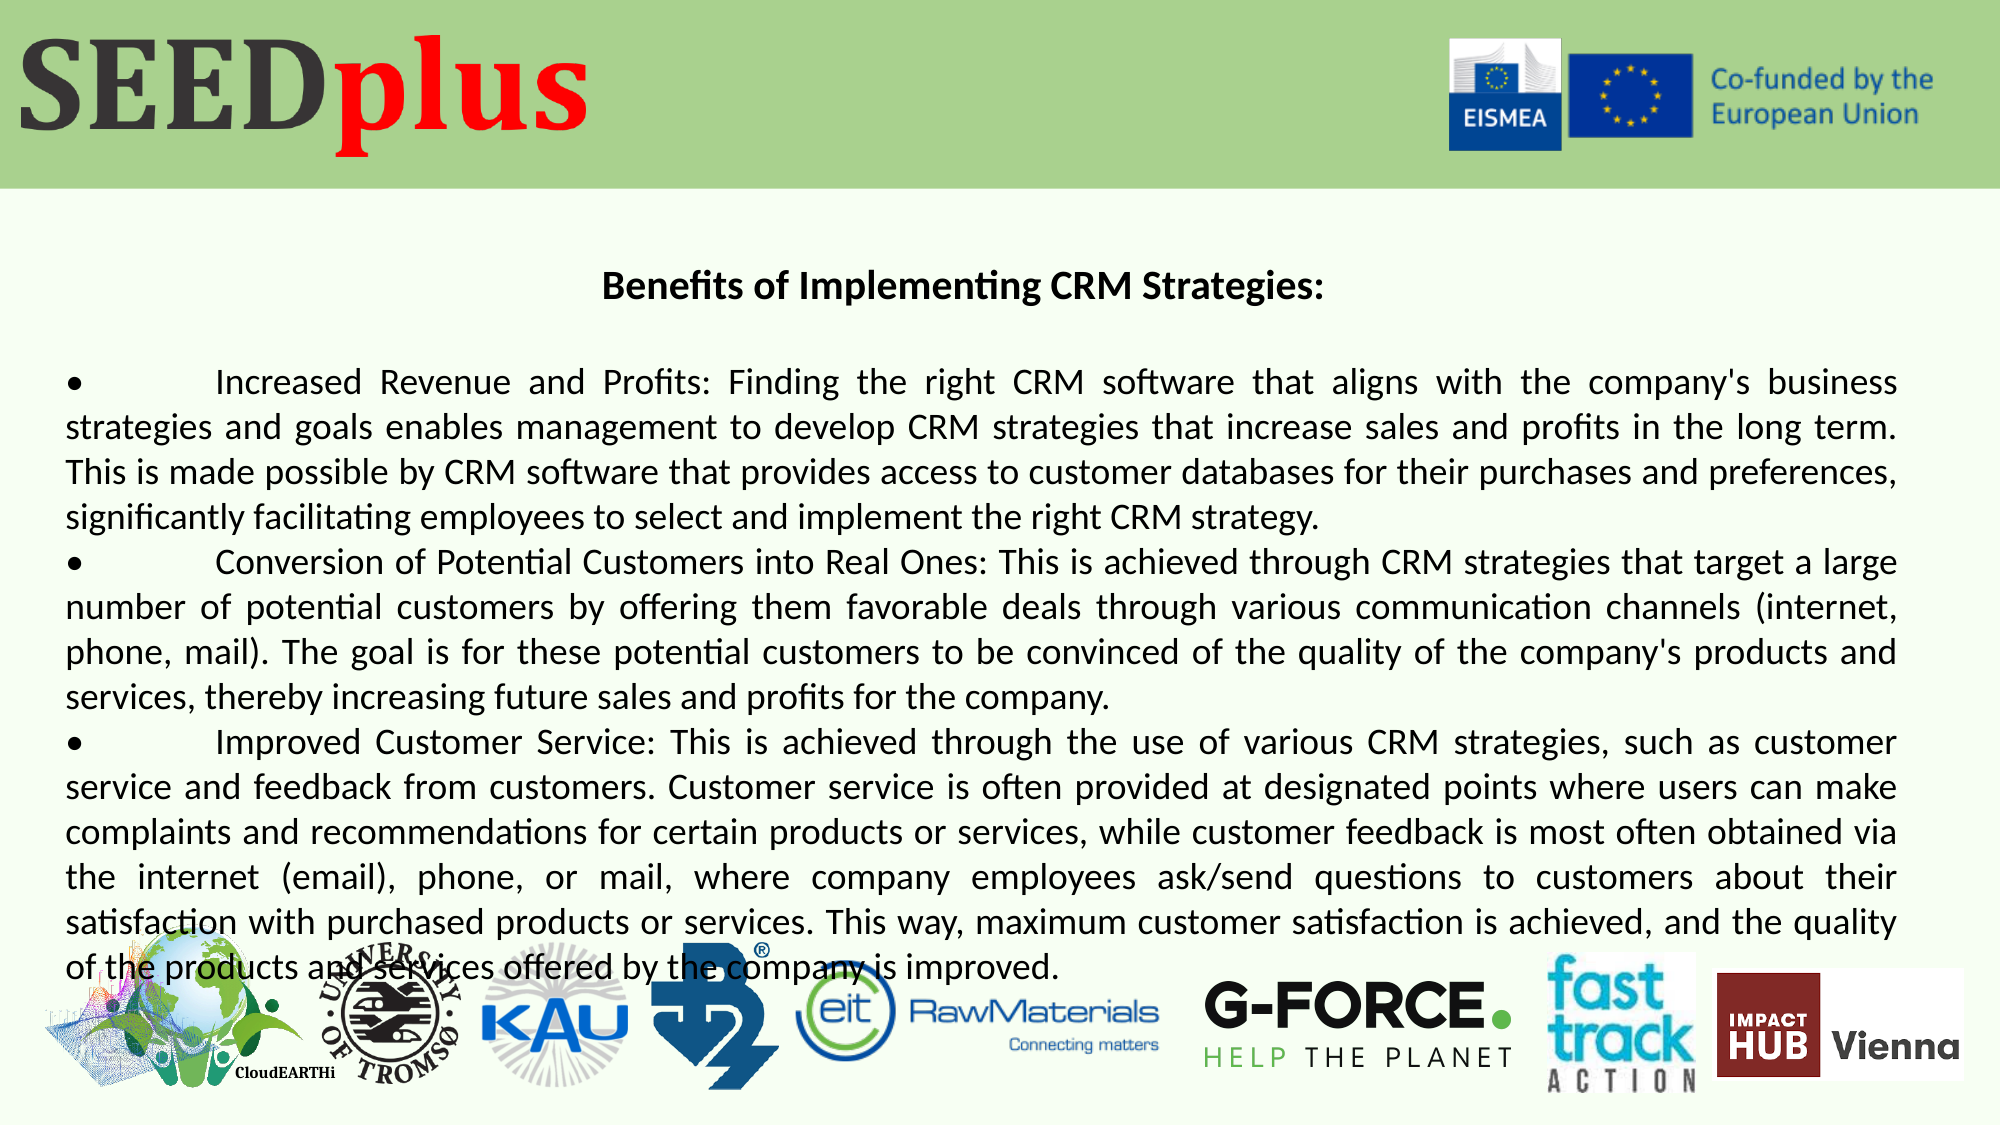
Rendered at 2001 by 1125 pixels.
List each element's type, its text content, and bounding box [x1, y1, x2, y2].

picture [21, 35, 586, 157]
picture [1712, 968, 1964, 1081]
text_box [0, 0, 2000, 190]
picture [1448, 32, 1936, 160]
picture [1547, 952, 1696, 1094]
text_box Benefits of Implementing CRM Strategies: [218, 250, 1709, 316]
picture [793, 959, 1172, 1063]
picture [644, 938, 779, 1092]
text_box • Increased Revenue and Profits: Finding the right CRM software that aligns with the company's business strategies and goals enables management to develop CRM strategies that increase sales and profits in the long term. This is made possible by CRM software that provides access to customer databases for their purchases and preferences, significantly facilitating employees to select and implement the right CRM strategy. • Conversion of Potential Customers into Real Ones: This is achieved through CRM strategies that target a large number of potential customers by offering them favorable deals through various communication channels (internet, phone, mail). The goal is for these potential customers to be convinced of the quality of the company's products and services, thereby increasing future sales and profits for the company. • Improved Customer Service: This is achieved through the use of various CRM strategies, such as customer service and feedback from customers. Customer service is often provided at designated points where users can make complaints and recommendations for certain products or services, while customer feedback is most often obtained via the internet (email), phone, or mail, where company employees ask/send questions to customers about their satisfaction with purchased products or services. This way, maximum customer satisfaction is achieved, and the quality of the products and services offered by the company is improved. [50, 349, 1915, 995]
picture [481, 941, 628, 1088]
picture [1205, 981, 1511, 1067]
text_box CloudEARTHi [220, 1054, 351, 1090]
picture [44, 923, 304, 1089]
picture [319, 942, 461, 1084]
